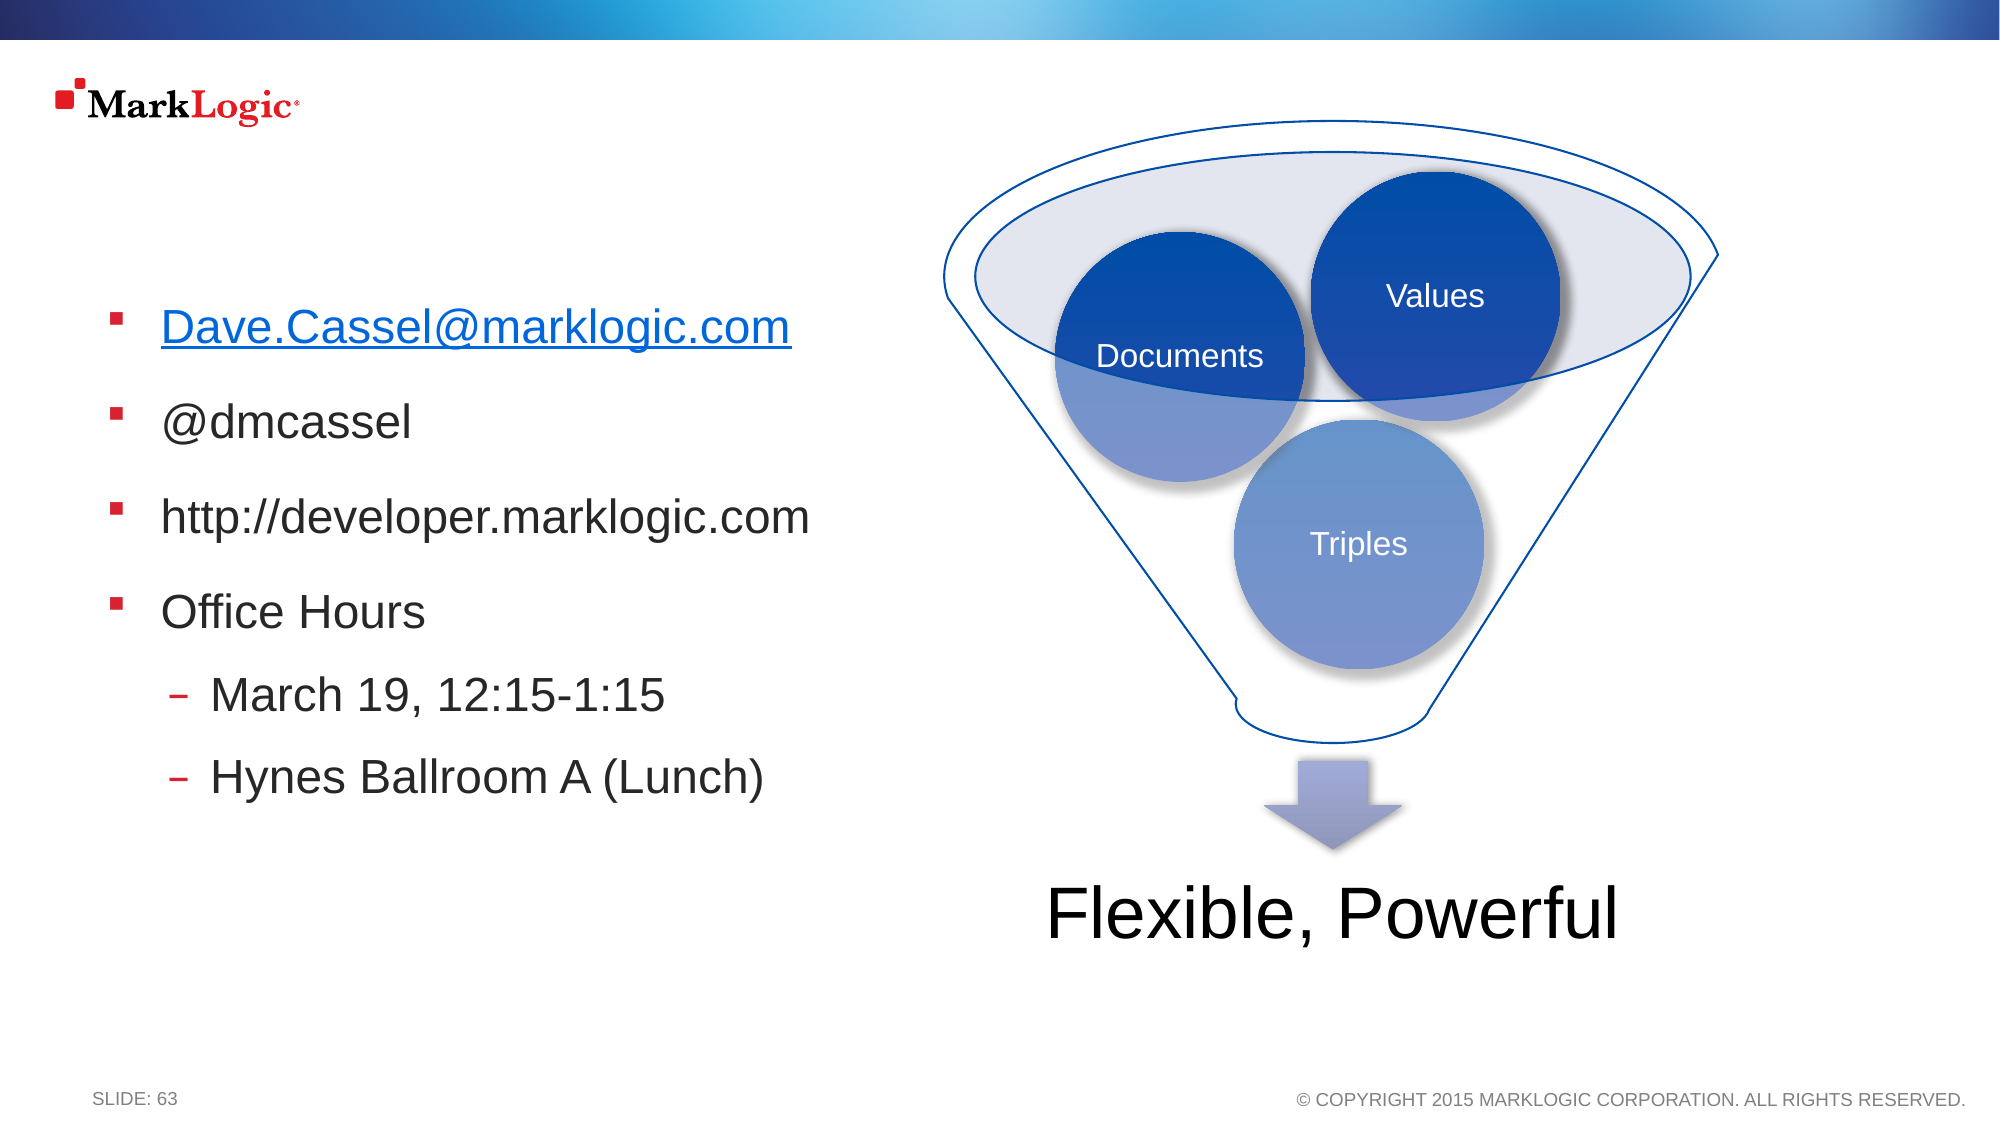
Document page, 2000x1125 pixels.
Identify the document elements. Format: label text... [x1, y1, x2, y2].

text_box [665, 114, 2000, 1005]
list Dave.Cassel@marklogic.com @dmcassel http://developer.marklogic.com Office Hours March 19, 12:15-1:15 Hynes Ballroom A (Lunch) [91, 295, 646, 950]
picture [0, 0, 2000, 40]
